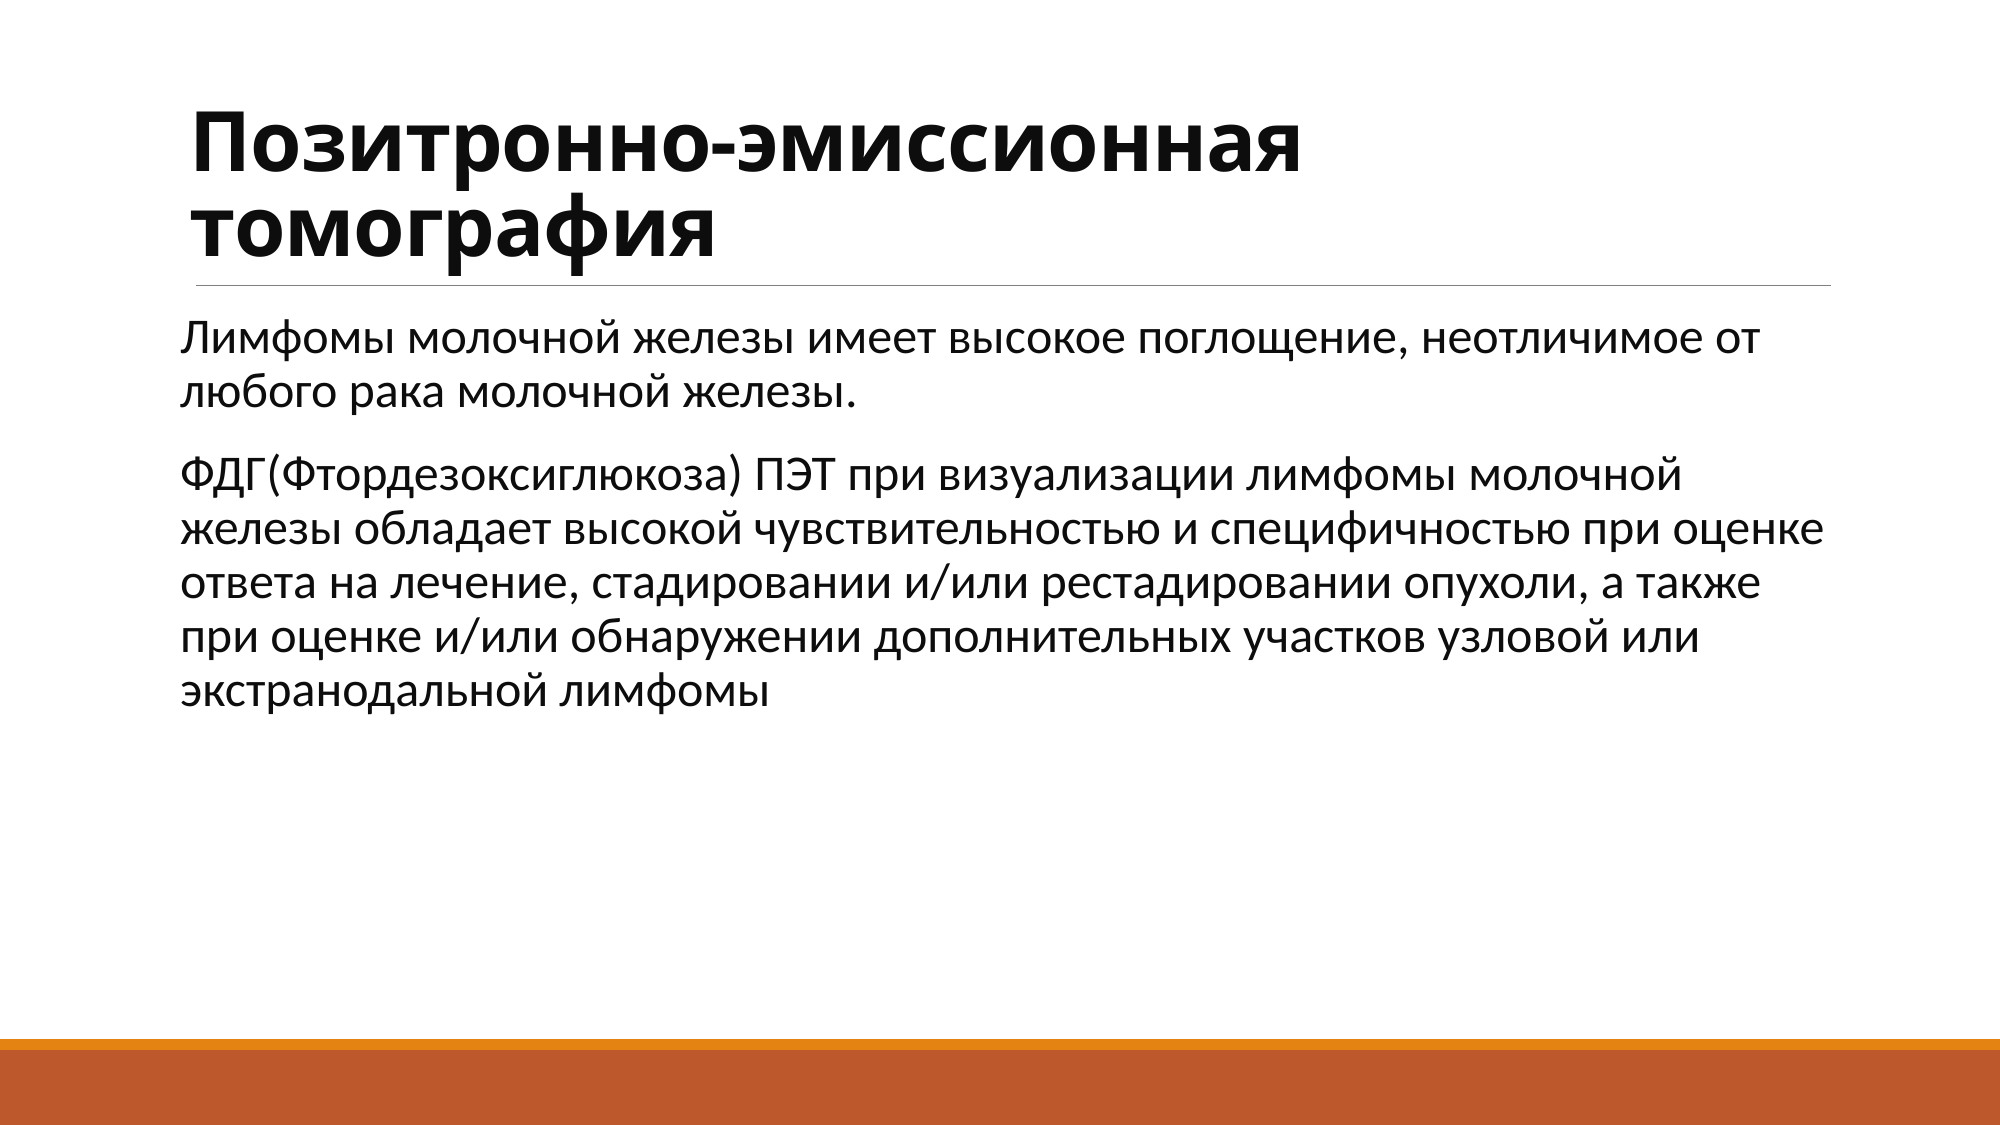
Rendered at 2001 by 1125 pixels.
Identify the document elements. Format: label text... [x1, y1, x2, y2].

title Позитронно-эмиссионная томография [174, 43, 1825, 282]
list Лимфомы молочной железы имеет высокое поглощение, неотличимое от любого рака молочной железы. ФДГ(Фтордезоксиглюкоза) ПЭТ при визуализации лимфомы молочной железы обладает высокой чувствительностью и специфичностью при оценке ответа на лечение, стадировании и/или рестадировании опухоли, а также при оценке и/или обнаружении дополнительных участков узловой или экстранодальной лимфомы [180, 302, 1830, 963]
